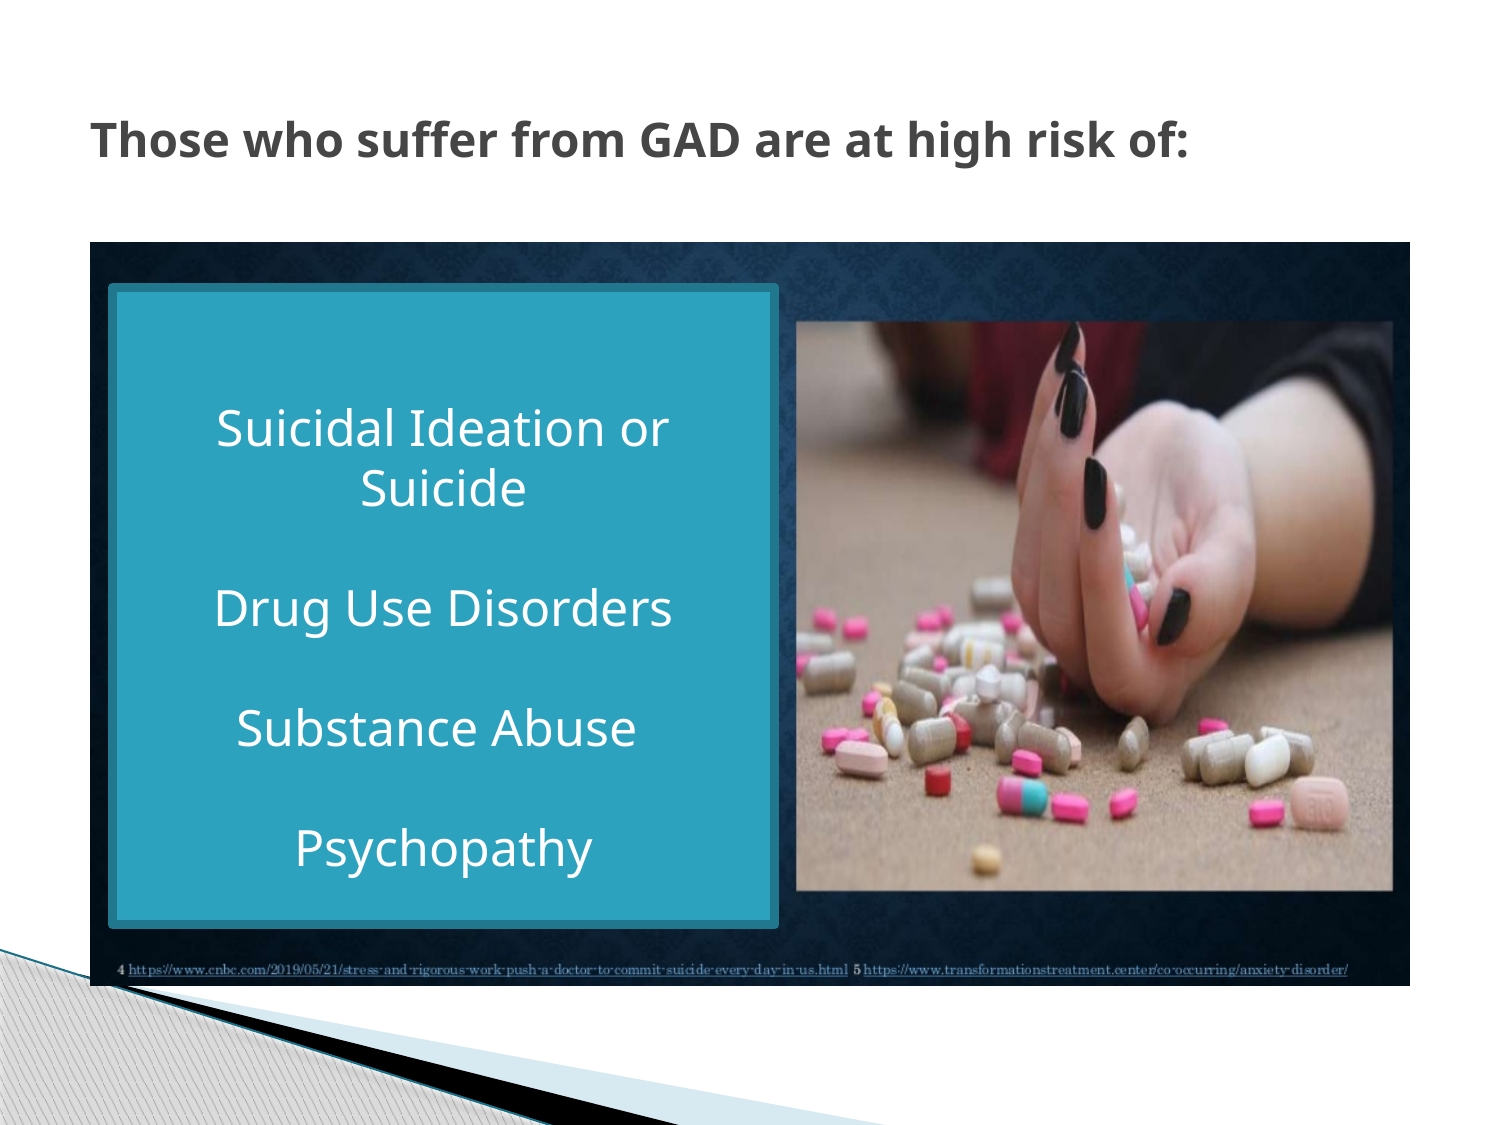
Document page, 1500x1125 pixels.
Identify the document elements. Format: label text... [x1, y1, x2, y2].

title Those who suffer from GAD are at high risk of: [75, 45, 1425, 233]
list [89, 242, 1411, 986]
